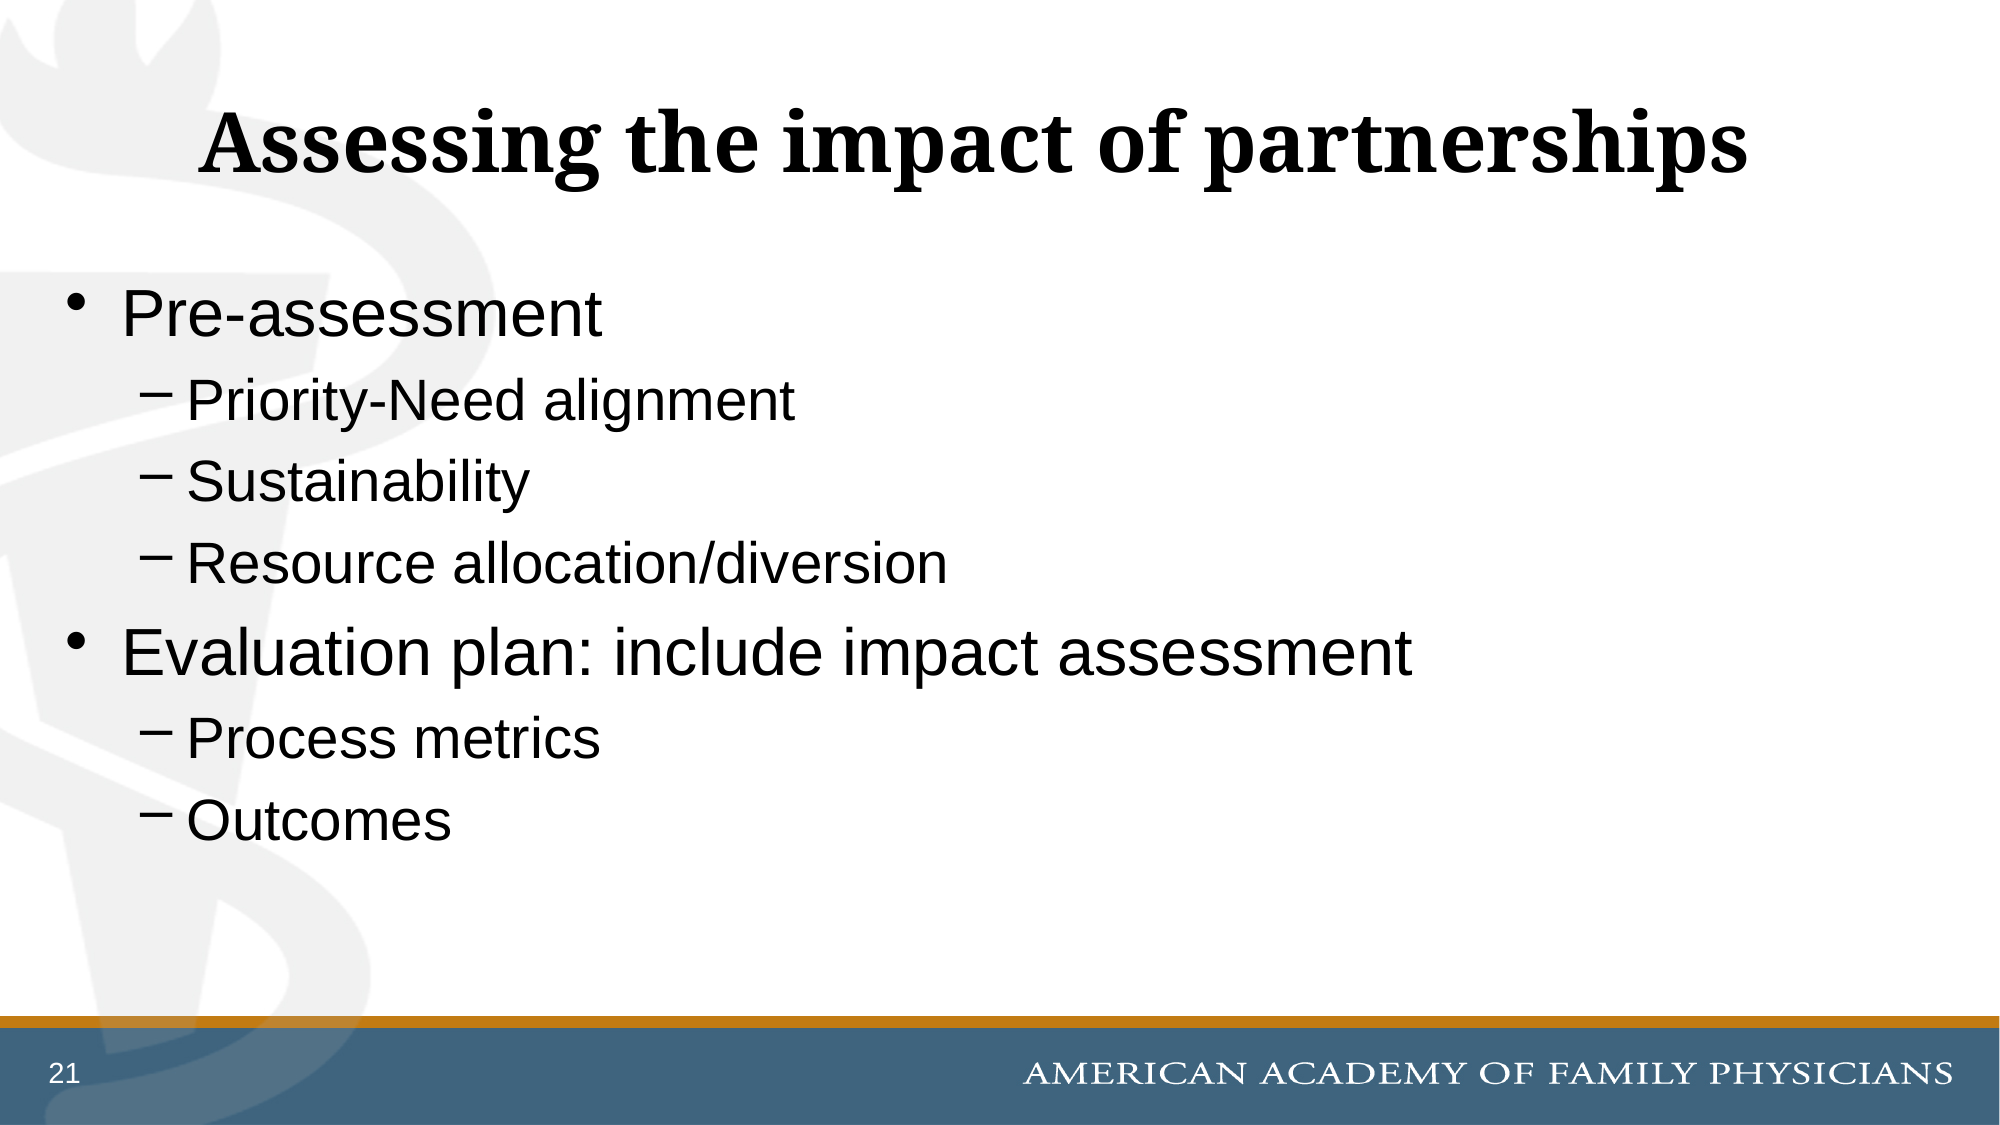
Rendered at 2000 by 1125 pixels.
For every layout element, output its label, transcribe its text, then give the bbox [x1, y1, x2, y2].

title Assessing the impact of partnerships [49, 45, 1900, 233]
slide_number 21 [33, 1046, 150, 1125]
list Pre-assessment Priority-Need alignment Sustainability Resource allocation/diversion Evaluation plan: include impact assessment Process metrics Outcomes [49, 262, 1900, 1005]
picture [0, 0, 2000, 1125]
